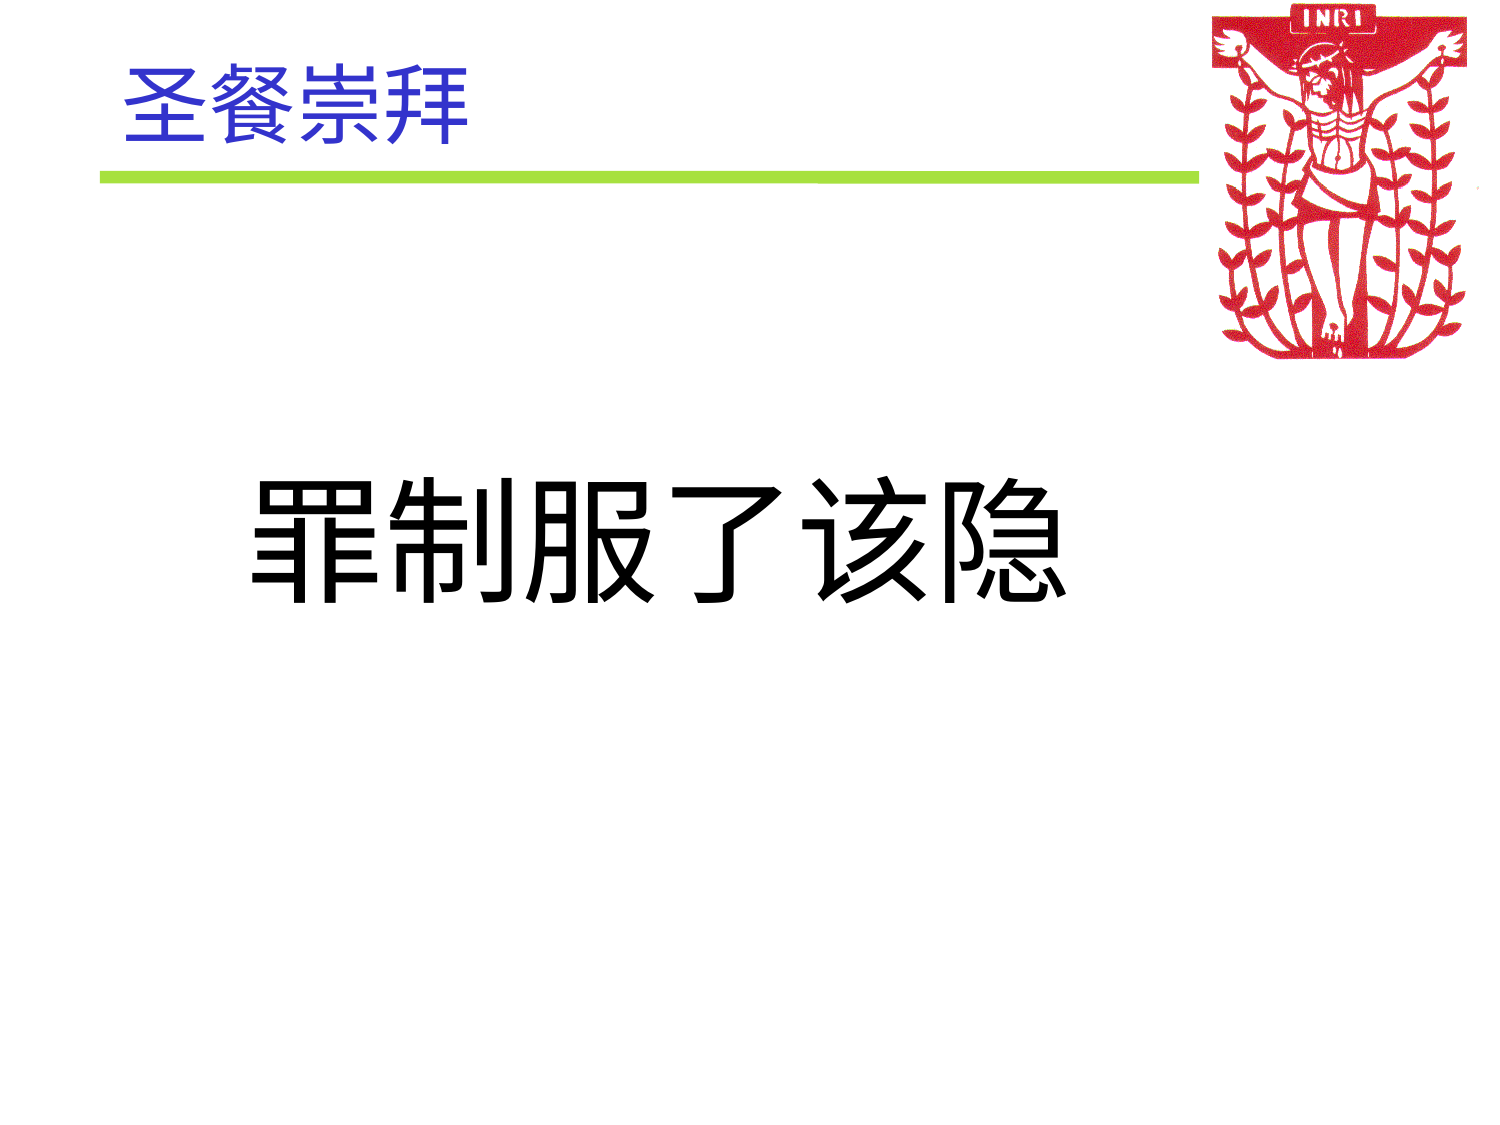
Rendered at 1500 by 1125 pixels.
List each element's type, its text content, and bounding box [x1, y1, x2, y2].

text_box 罪制服了该隐 [106, 280, 1213, 917]
text_box 圣餐崇拜 [106, 0, 1193, 218]
picture [1192, 0, 1500, 379]
